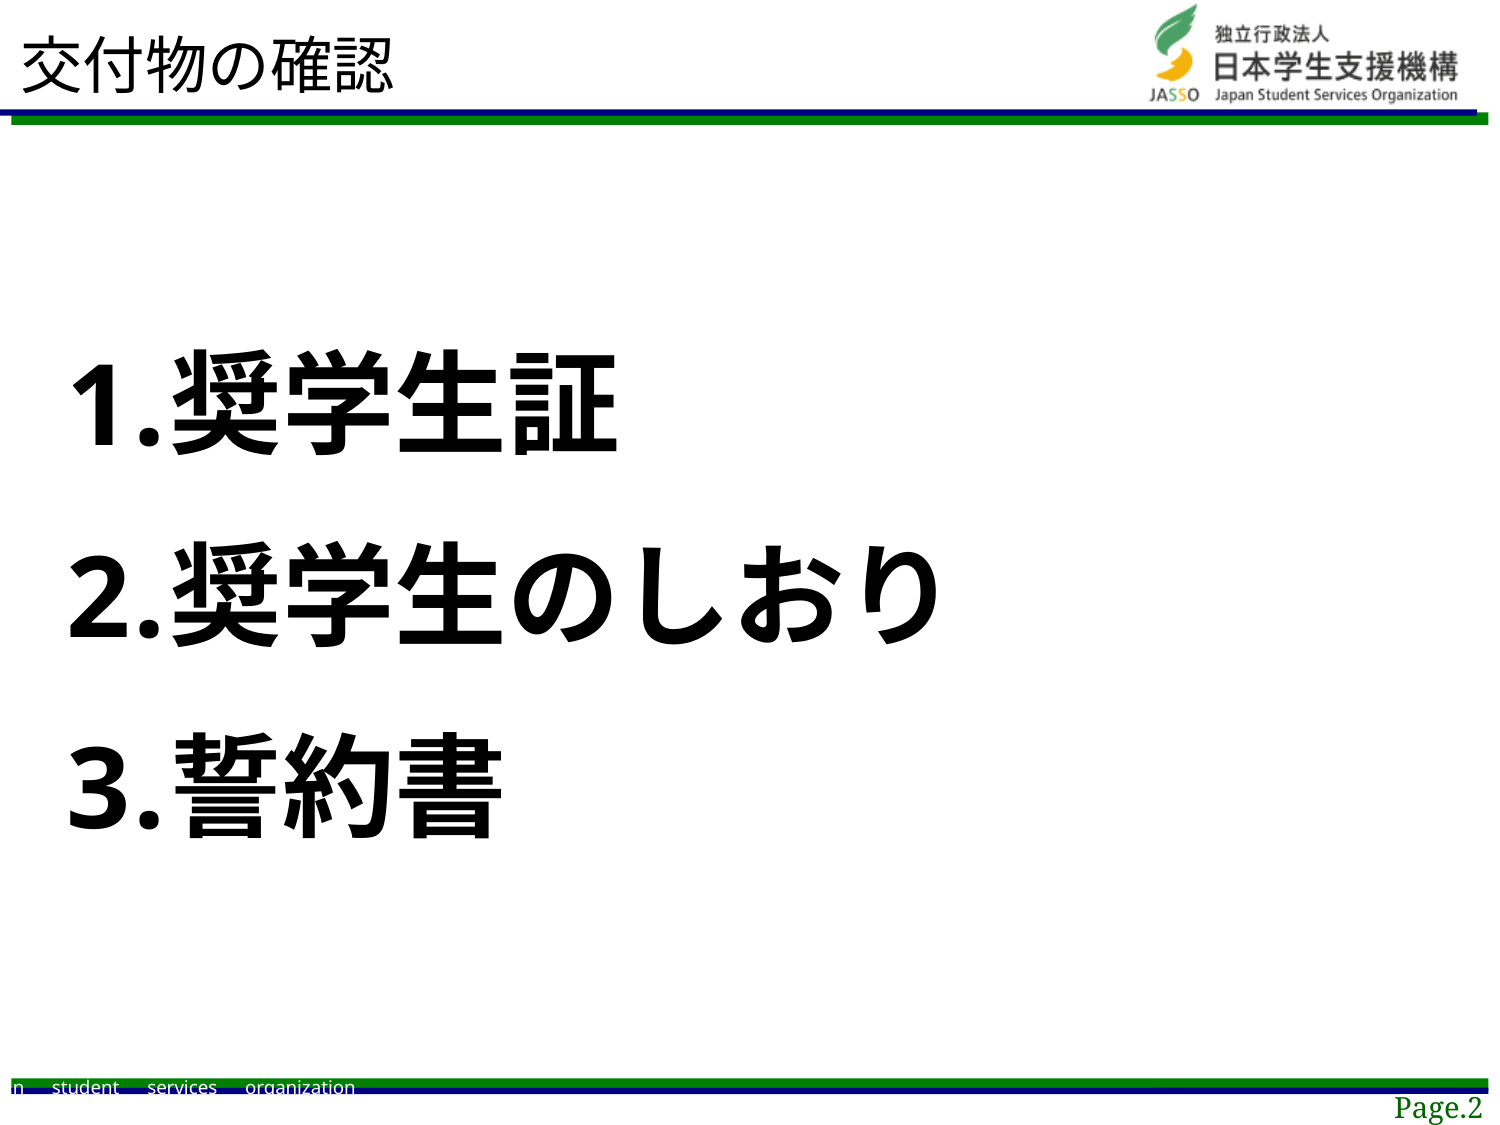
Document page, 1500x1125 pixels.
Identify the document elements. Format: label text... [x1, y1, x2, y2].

list 奨学生証 奨学生のしおり 誓約書 [52, 326, 1459, 799]
text_box [41, 152, 1471, 1000]
picture [1142, 0, 1500, 108]
text_box 交付物の確認 [5, 18, 1218, 94]
